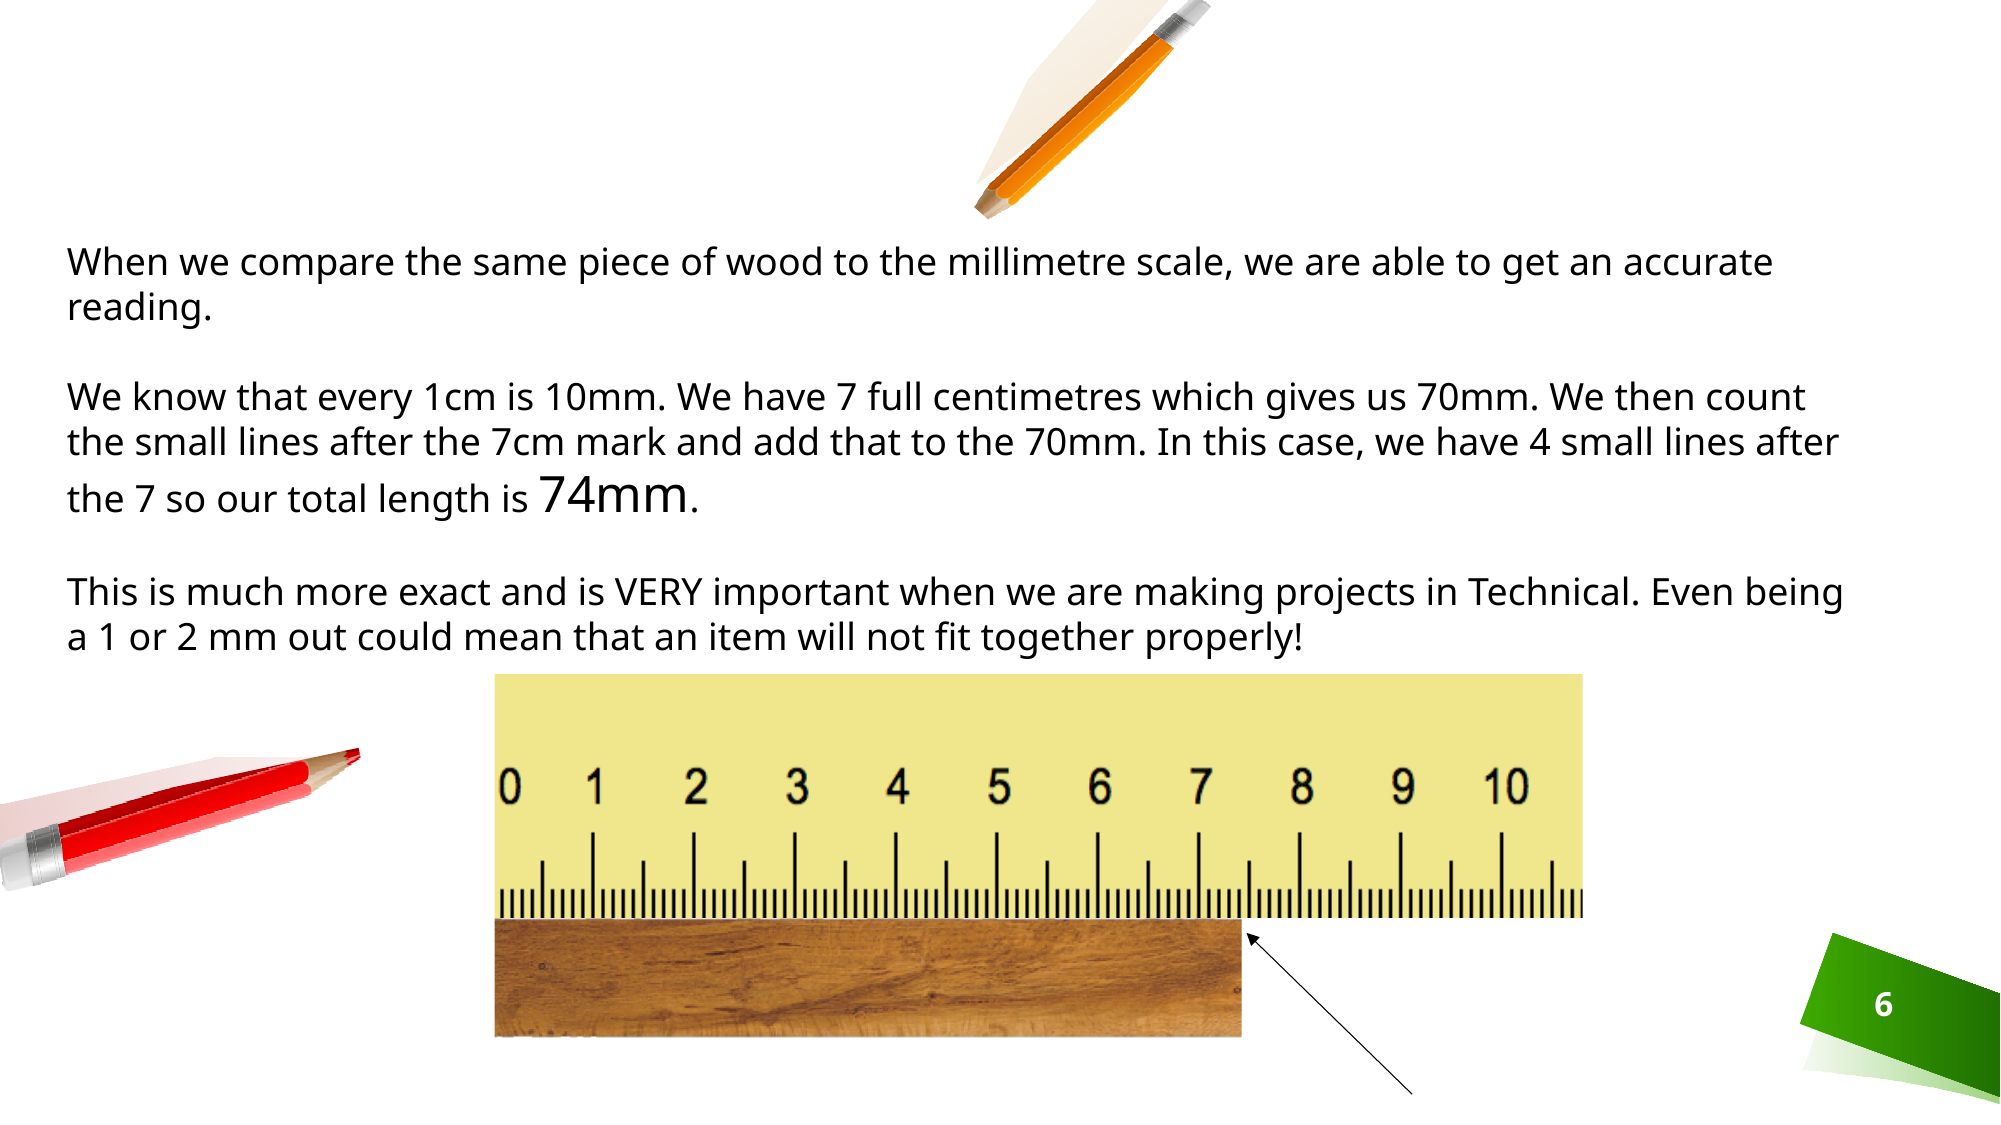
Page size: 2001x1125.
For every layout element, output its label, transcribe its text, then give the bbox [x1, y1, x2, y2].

slide_number 6 [1831, 975, 1937, 1036]
picture [494, 674, 1583, 1046]
picture [0, 747, 373, 894]
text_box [1246, 932, 1413, 1095]
text_box When we compare the same piece of wood to the millimetre scale, we are able to get an accurate reading. We know that every 1cm is 10mm. We have 7 full centimetres which gives us 70mm. We then count the small lines after the 7cm mark and add that to the 70mm. In this case, we have 4 small lines after the 7 so our total length is 74mm. This is much more exact and is VERY important when we are making projects in Technical. Even being a 1 or 2 mm out could mean that an item will not fit together properly! [52, 230, 1884, 665]
picture [956, 0, 1217, 230]
